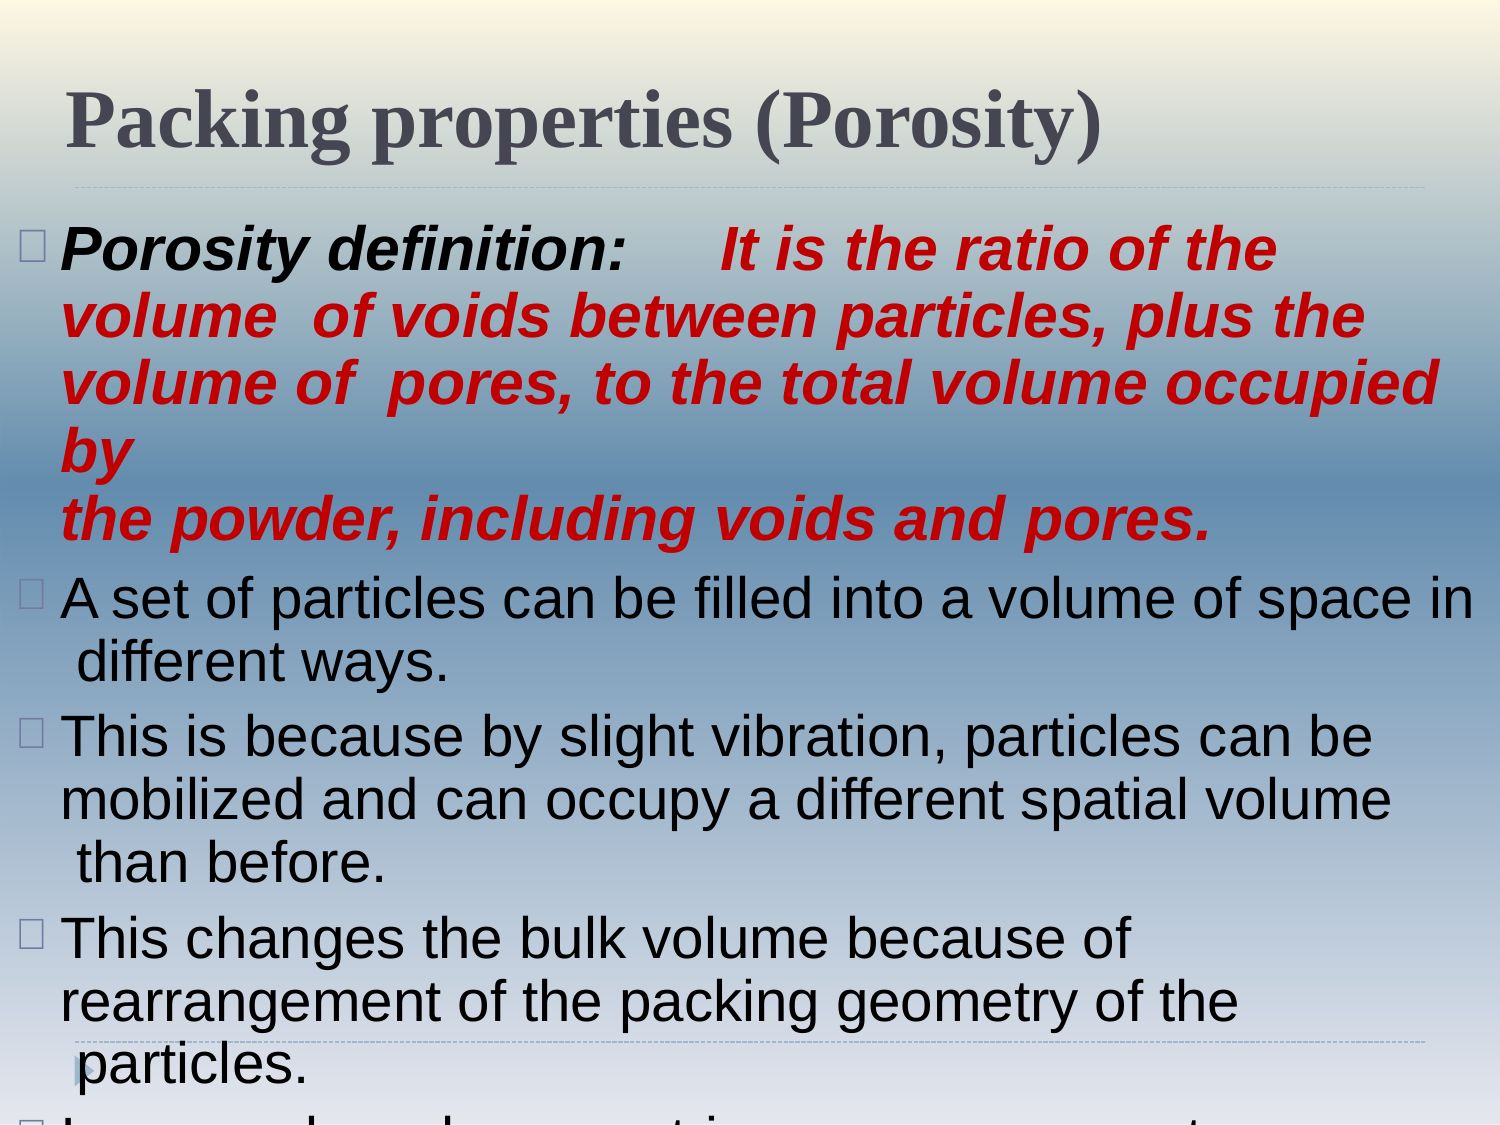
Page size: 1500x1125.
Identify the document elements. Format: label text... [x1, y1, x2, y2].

picture [0, 0, 1500, 1125]
title Packing properties (Porosity) [62, 61, 1111, 206]
text_box Porosity definition: It is the ratio of the volume of voids between particles, plus the volume of pores, to the total volume occupied by the powder, including voids and pores. A set of particles can be filled into a volume of space in different ways. This is because by slight vibration, particles can be mobilized and can occupy a different spatial volume than before. This changes the bulk volume because of rearrangement of the packing geometry of the particles. In general, such geometric rearrange7m1 ents result in a [4, 206, 1484, 1125]
